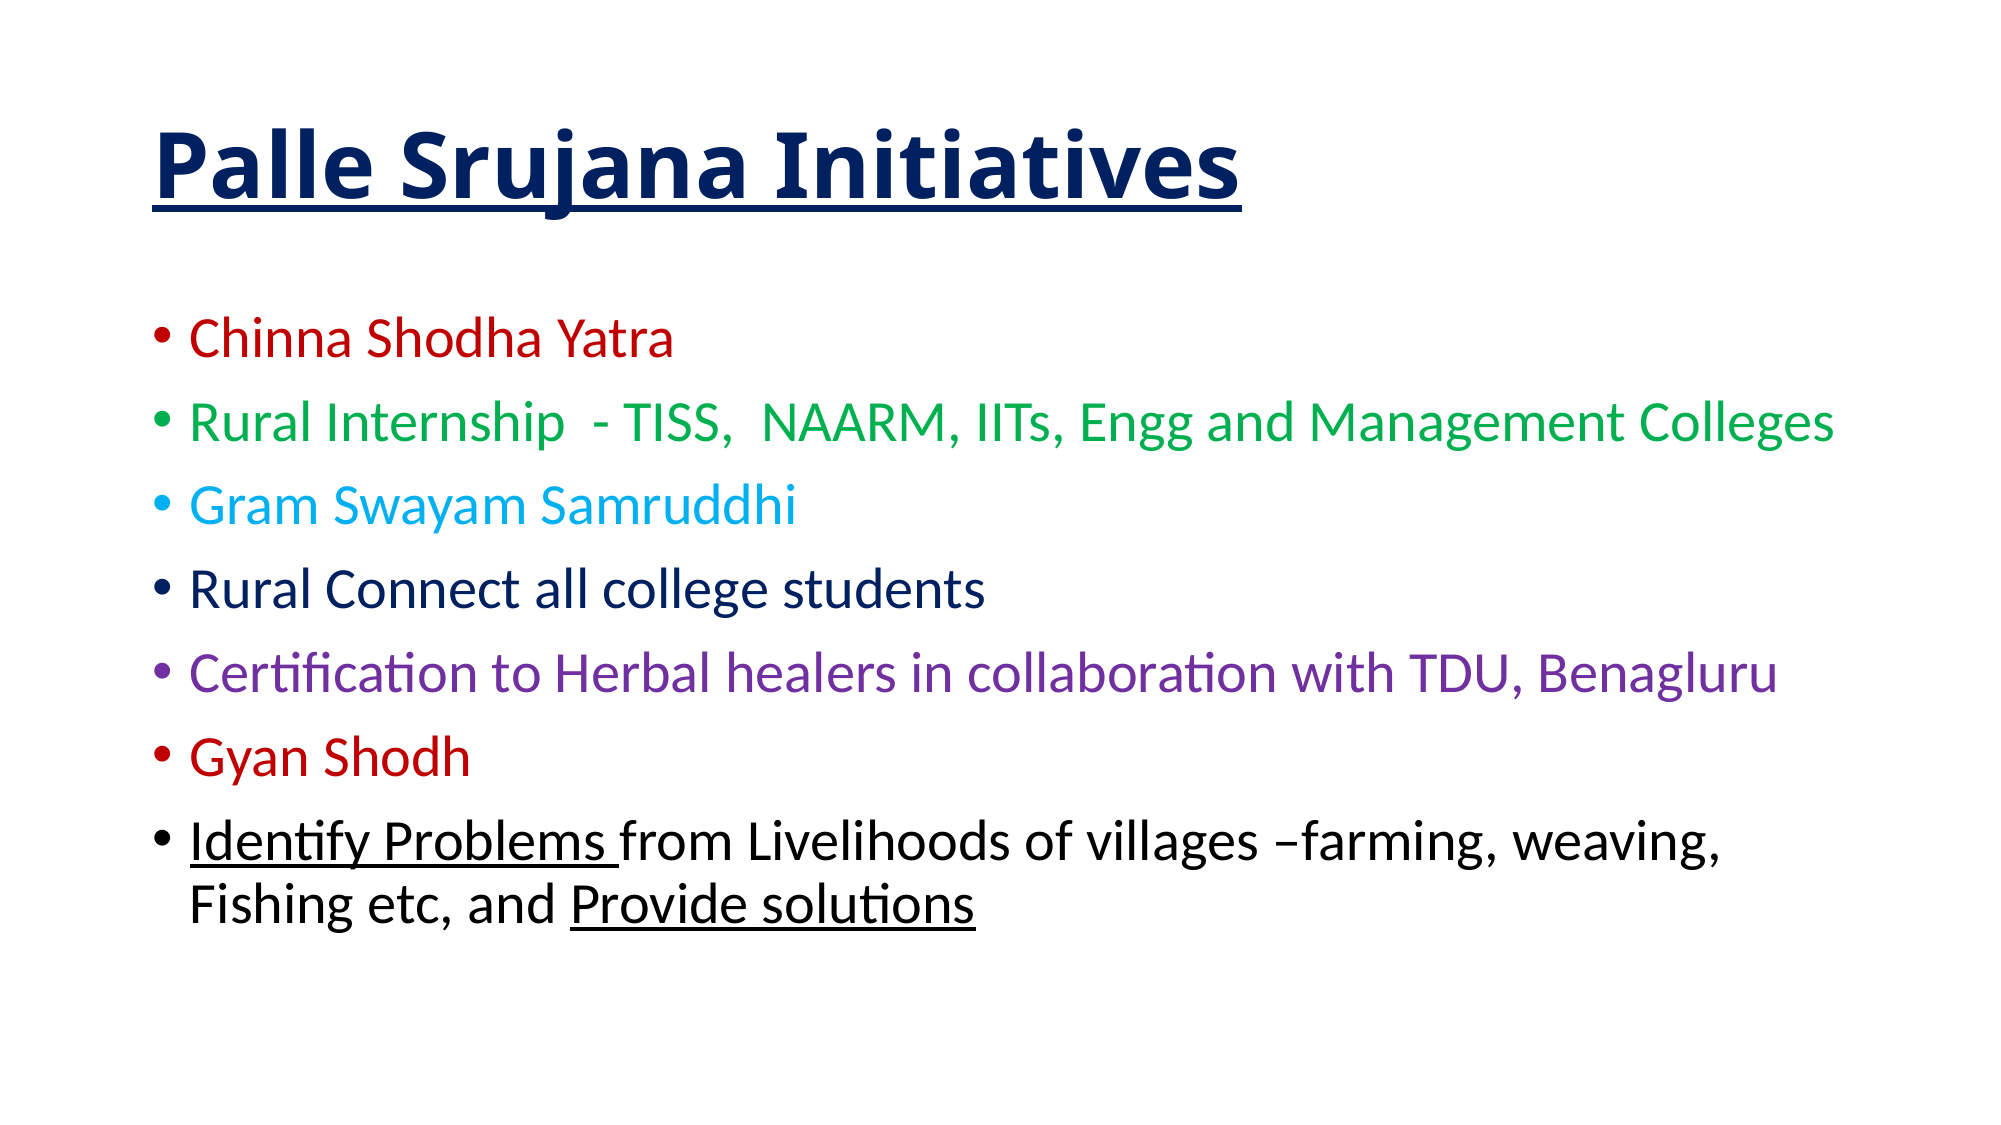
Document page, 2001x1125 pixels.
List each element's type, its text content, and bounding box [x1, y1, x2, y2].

title Palle Srujana Initiatives [137, 59, 1863, 278]
list Chinna Shodha Yatra Rural Internship - TISS, NAARM, IITs, Engg and Management Colleges Gram Swayam Samruddhi Rural Connect all college students Certification to Herbal healers in collaboration with TDU, Benagluru Gyan Shodh Identify Problems from Livelihoods of villages –farming, weaving, Fishing etc, and Provide solutions [137, 299, 1863, 1014]
